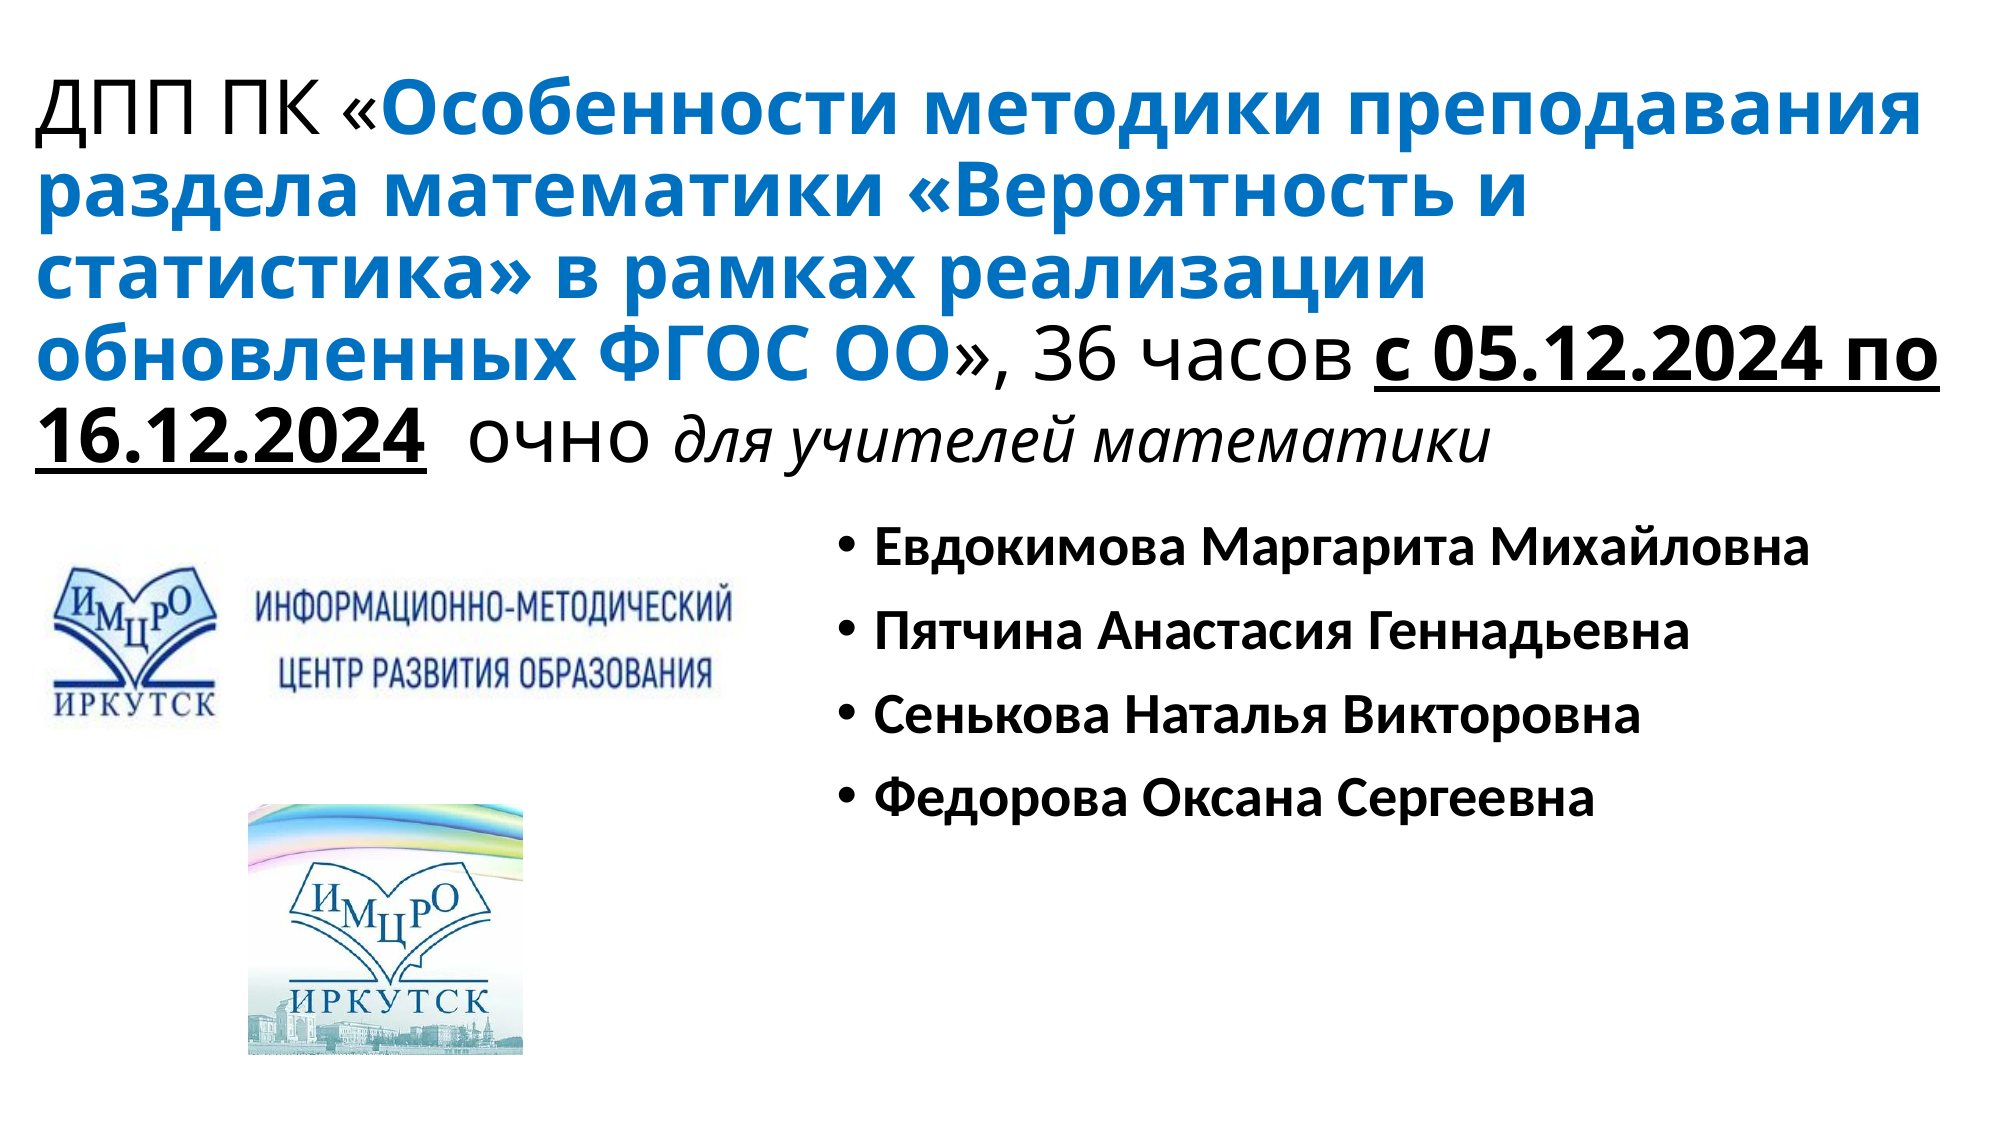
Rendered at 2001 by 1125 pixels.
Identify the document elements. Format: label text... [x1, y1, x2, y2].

title ДПП ПК «Особенности методики преподавания раздела математики «Вероятность и статистика» в рамках реализации обновленных ФГОС ОО», 36 часов с 05.12.2024 по 16.12.2024 очно для учителей математики [20, 59, 1982, 488]
picture [248, 804, 523, 1055]
list Евдокимова Маргарита Михайловна Пятчина Анастасия Геннадьевна Сенькова Наталья Викторовна Федорова Оксана Сергеевна [821, 508, 1886, 854]
picture [20, 487, 771, 788]
